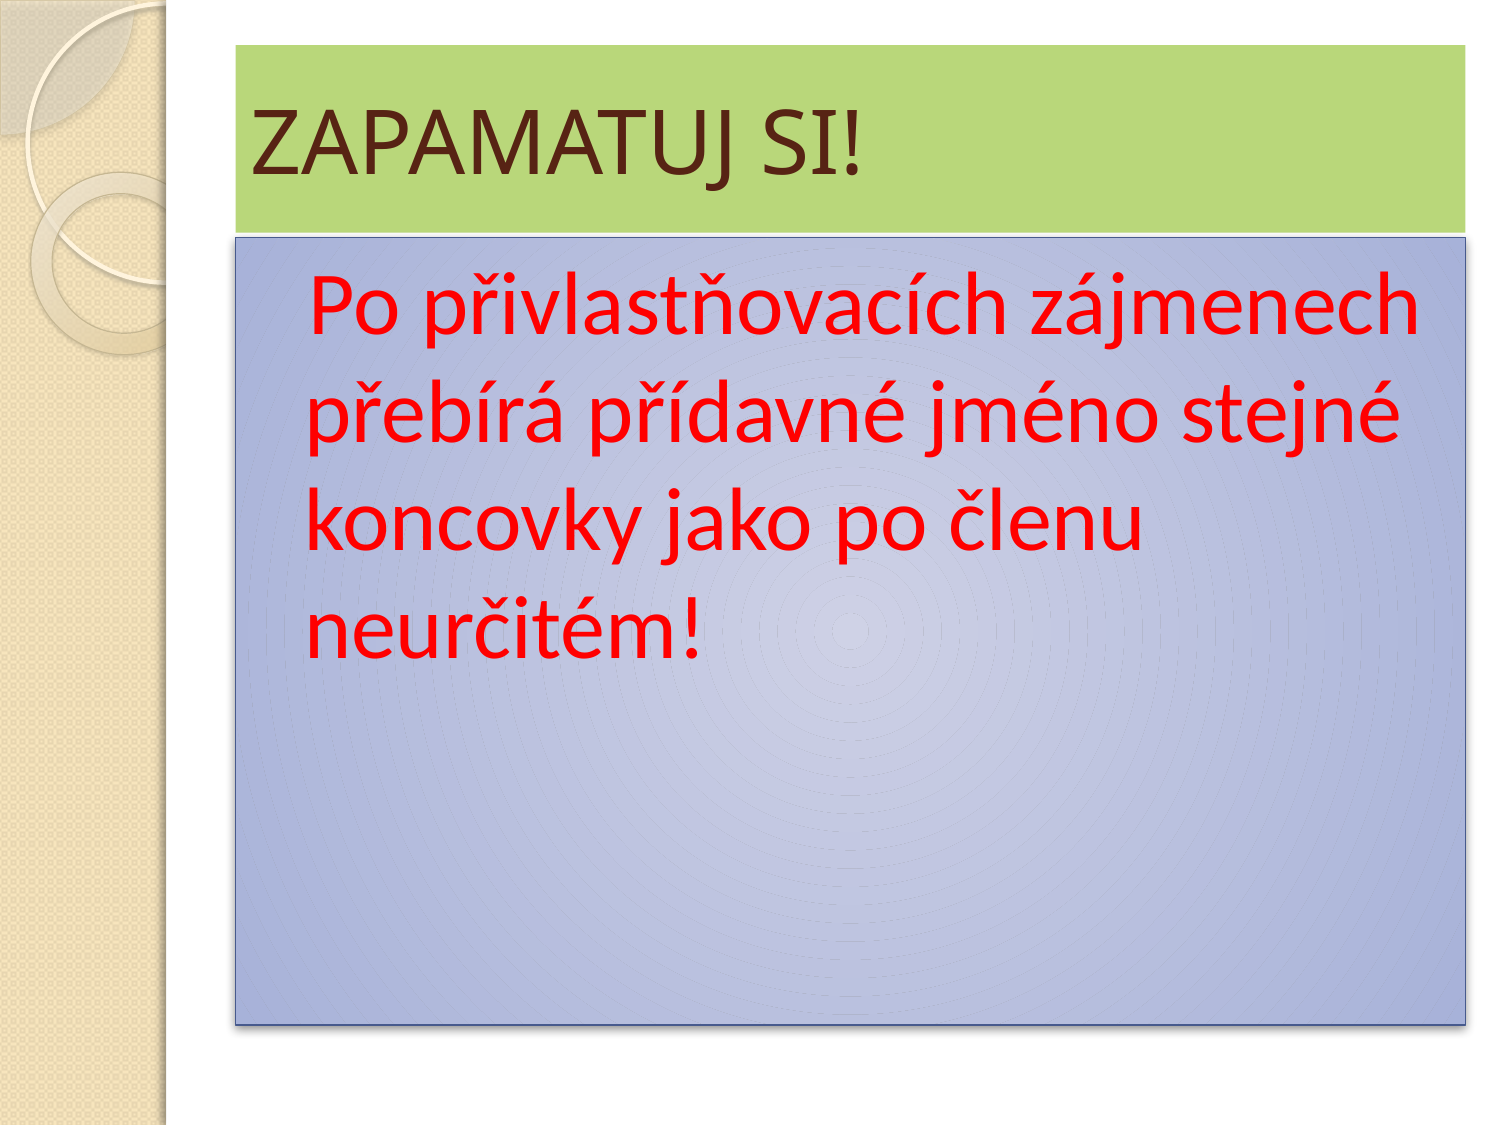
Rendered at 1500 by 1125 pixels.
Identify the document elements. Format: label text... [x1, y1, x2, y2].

list Po přivlastňovacích zájmenech přebírá přídavné jméno stejné koncovky jako po členu neurčitém! [235, 237, 1466, 1026]
title ZAPAMATUJ SI! [235, 45, 1466, 233]
